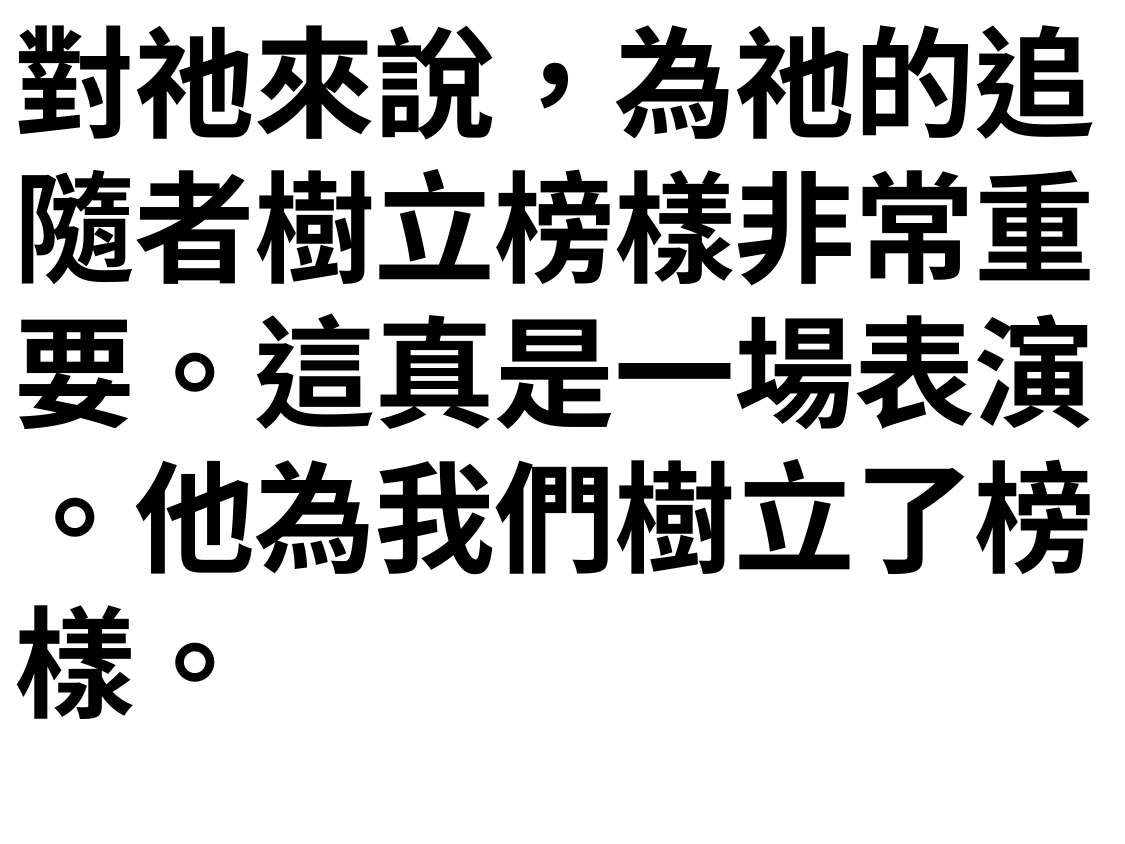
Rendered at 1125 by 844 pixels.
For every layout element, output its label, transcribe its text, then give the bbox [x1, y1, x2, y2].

text_box 對祂來說，為祂的追隨者樹立榜樣非常重要。這真是一場表演 。他為我們樹立了榜樣。 [0, 0, 1125, 740]
